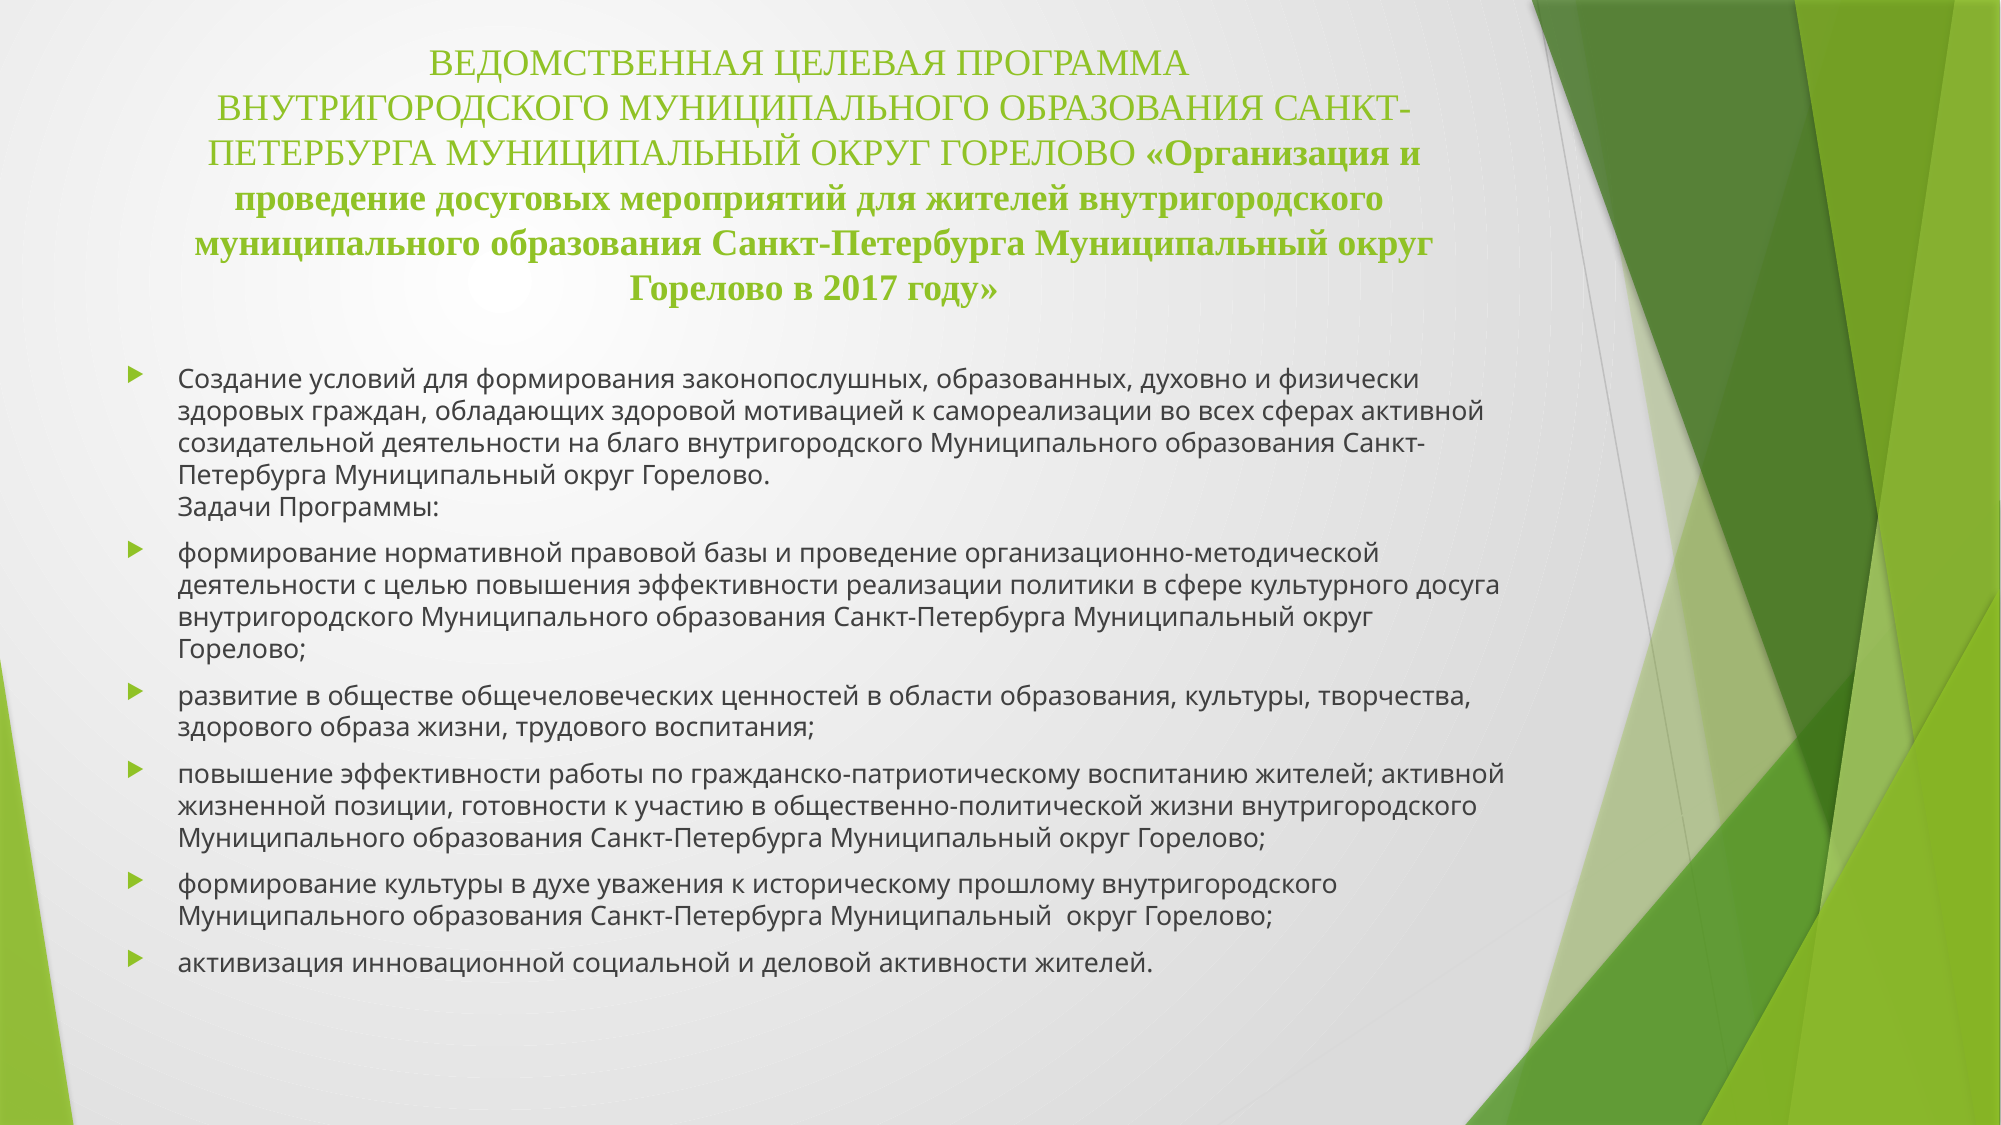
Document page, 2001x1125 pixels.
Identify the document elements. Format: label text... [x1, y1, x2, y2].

title ВЕДОМСТВЕННАЯ ЦЕЛЕВАЯ ПРОГРАММА ВНУТРИГОРОДСКОГО МУНИЦИПАЛЬНОГО ОБРАЗОВАНИЯ САНКТ-ПЕТЕРБУРГА МУНИЦИПАЛЬНЫЙ ОКРУГ ГОРЕЛОВО «Организация и проведение досуговых мероприятий для жителей внутригородского муниципального образования Санкт-Петербурга Муниципальный округ Горелово в 2017 году» [109, 30, 1520, 324]
list Создание условий для формирования законопослушных, образованных, духовно и физически здоровых граждан, обладающих здоровой мотивацией к самореализации во всех сферах активной созидательной деятельности на благо внутригородского Муниципального образования Санкт-Петербурга Муниципальный округ Горелово. Задачи Программы: формирование нормативной правовой базы и проведение организационно-методической деятельности с целью повышения эффективности реализации политики в сфере культурного досуга внутригородского Муниципального образования Санкт-Петербурга Муниципальный округ Горелово; развитие в обществе общечеловеческих ценностей в области образования, культуры, творчества, здорового образа жизни, трудового воспитания; повышение эффективности работы по гражданско-патриотическому воспитанию жителей; активной жизненной позиции, готовности к участию в общественно-политической жизни внутригородского Муниципального образования Санкт-Петербурга Муниципальный округ Горелово; формирование культуры в духе уважения к историческому прошлому внутригородского Муниципального образования Санкт-Петербурга Муниципальный округ Горелово; активизация инновационной социальной и деловой активности жителей. [111, 354, 1522, 992]
